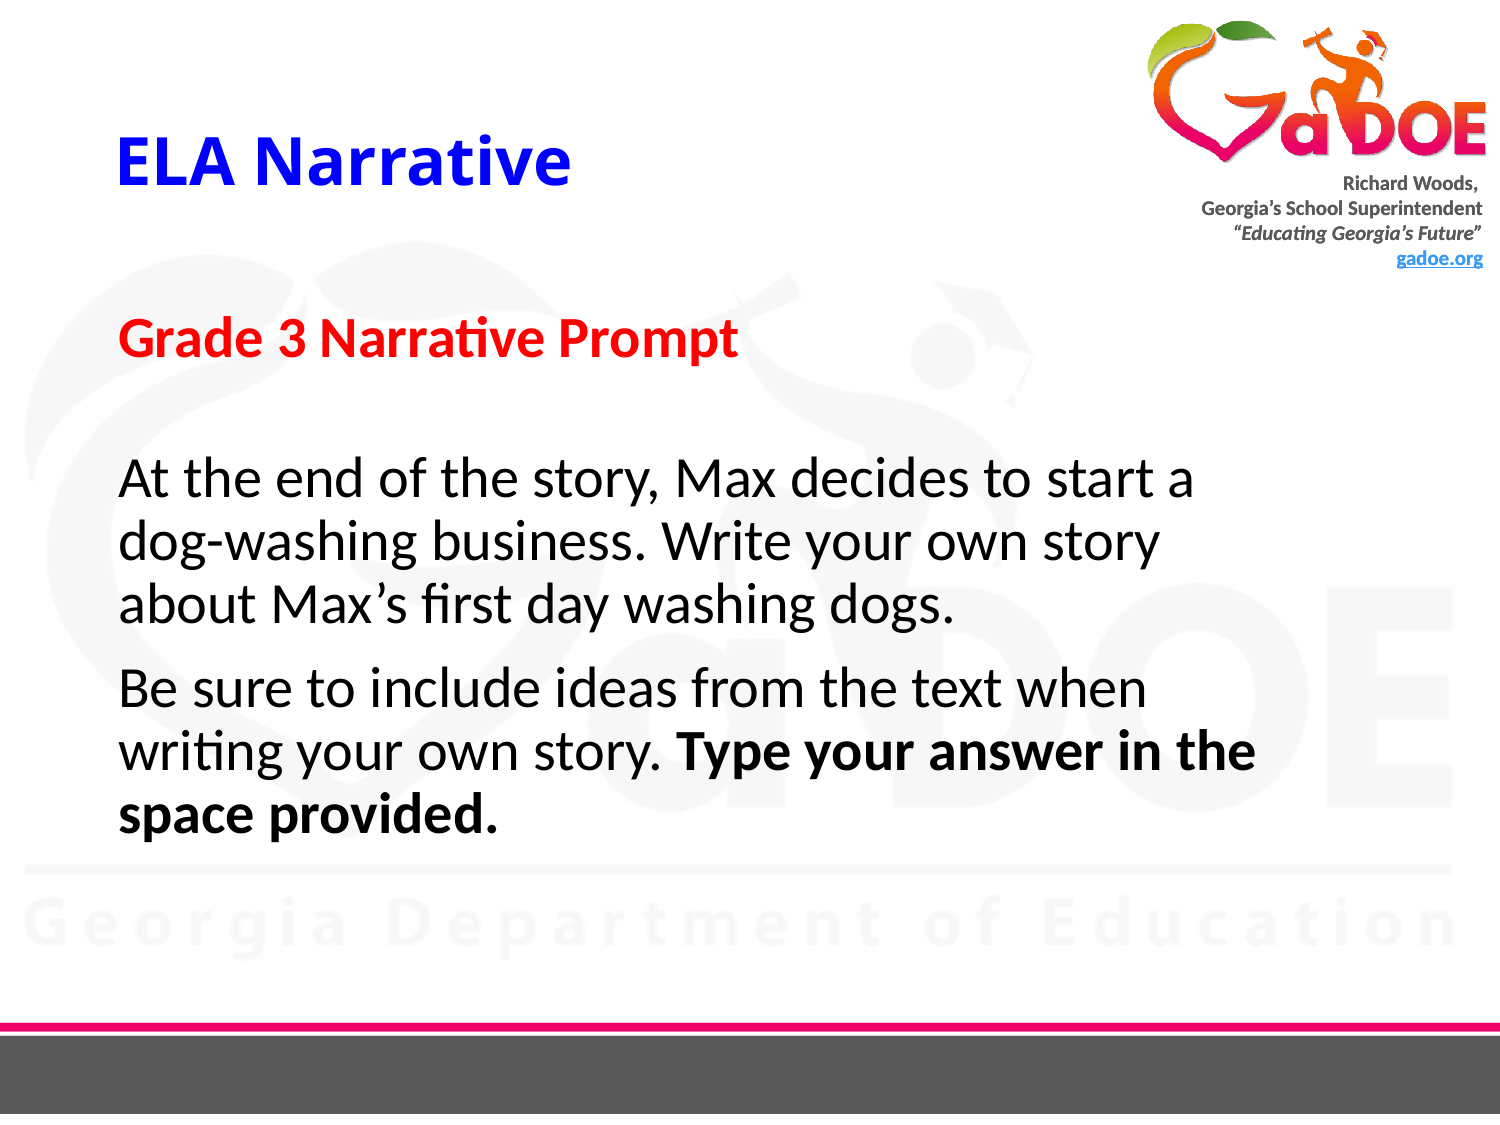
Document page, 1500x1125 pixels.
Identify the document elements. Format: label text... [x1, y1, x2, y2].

picture [19, 235, 1473, 980]
title ELA Narrative [99, 54, 1136, 273]
picture [1135, 8, 1499, 164]
list Grade 3 Narrative Prompt At the end of the story, Max decides to start a dog-washing business. Write your own story about Max’s first day washing dogs. Be sure to include ideas from the text when writing your own story. Type your answer in the space provided. [103, 299, 1318, 1014]
